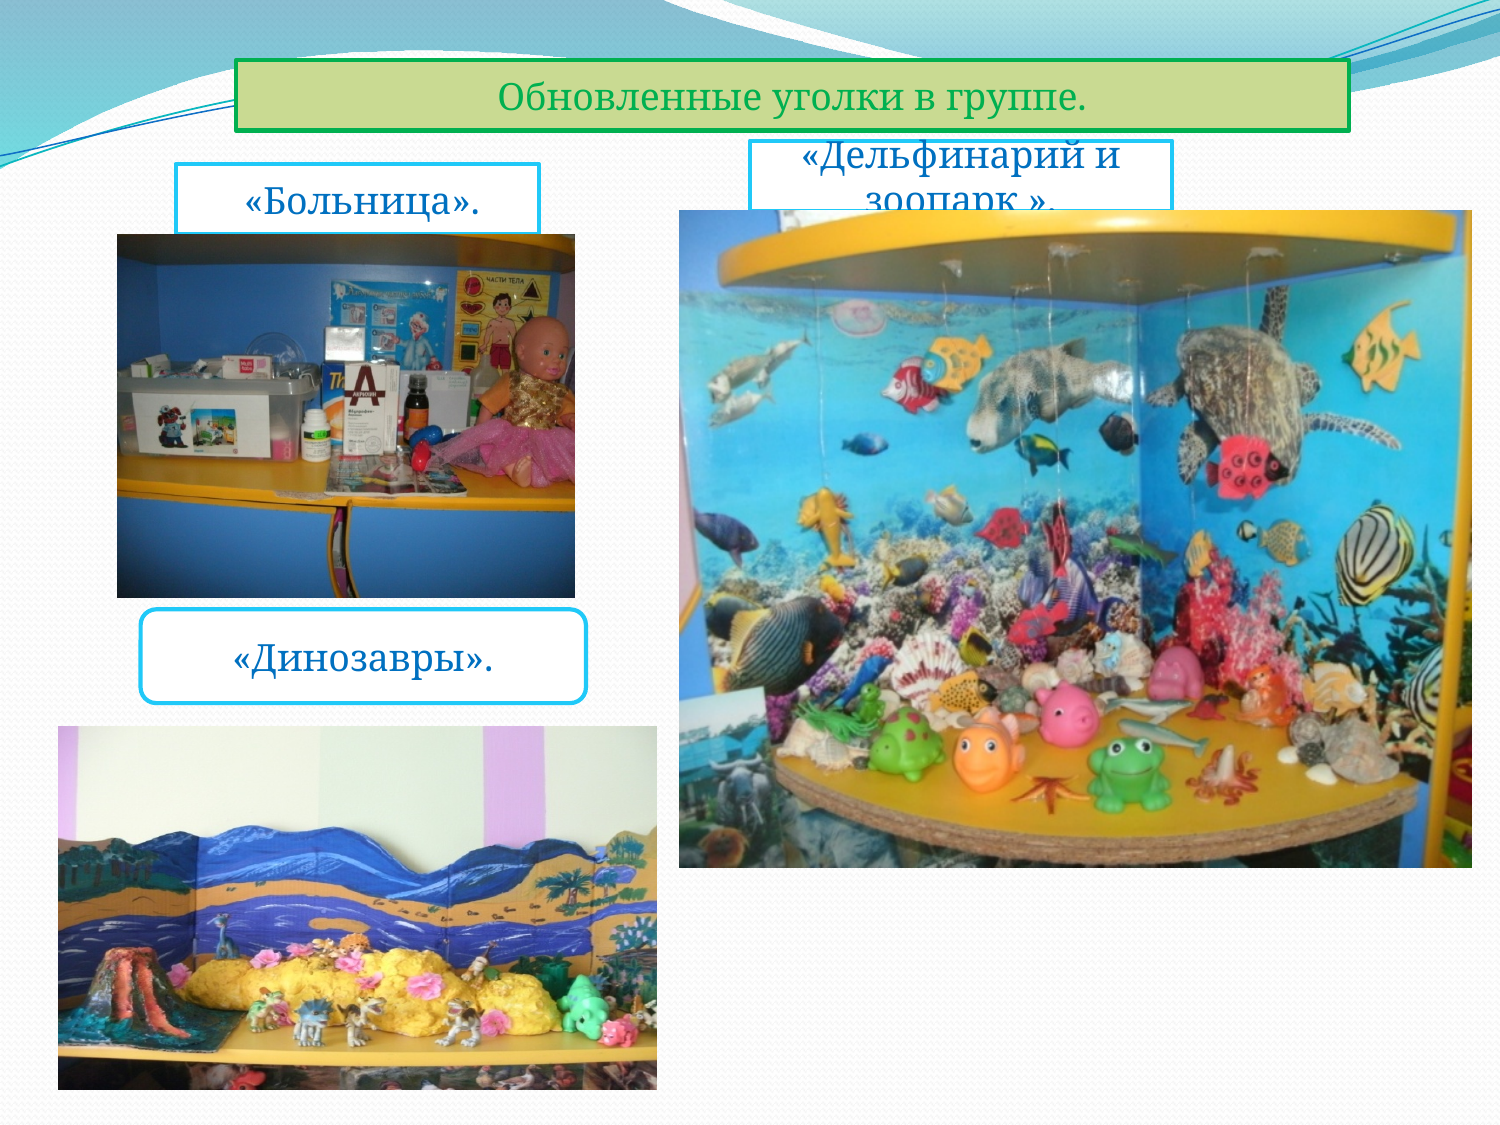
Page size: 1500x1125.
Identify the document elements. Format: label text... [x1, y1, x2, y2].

text_box «Больница». [174, 162, 541, 233]
text_box Обновленные уголки в группе. [234, 58, 1351, 133]
text_box «Динозавры». [138, 607, 589, 706]
picture [679, 210, 1472, 868]
picture [116, 234, 575, 598]
text_box «Дельфинарий и зоопарк ». [748, 139, 1174, 209]
picture [58, 726, 657, 1091]
